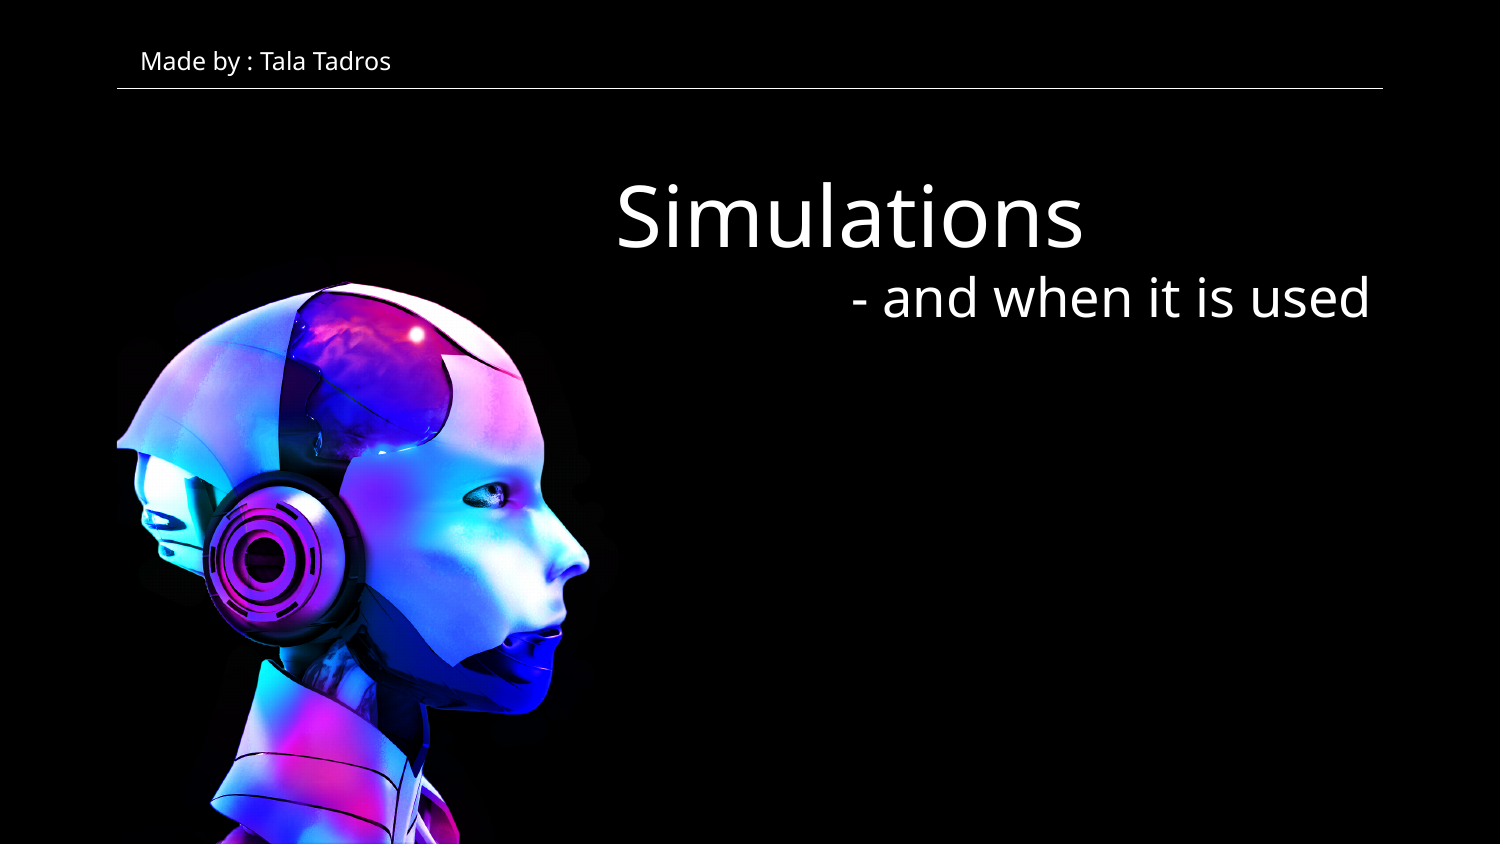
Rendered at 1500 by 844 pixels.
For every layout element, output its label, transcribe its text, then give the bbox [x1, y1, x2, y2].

subtitle Made by : Tala Tadros [116, 30, 850, 89]
title Simulations [87, 154, 1101, 382]
picture [116, 255, 622, 844]
title - and when it is used [666, 256, 1388, 346]
